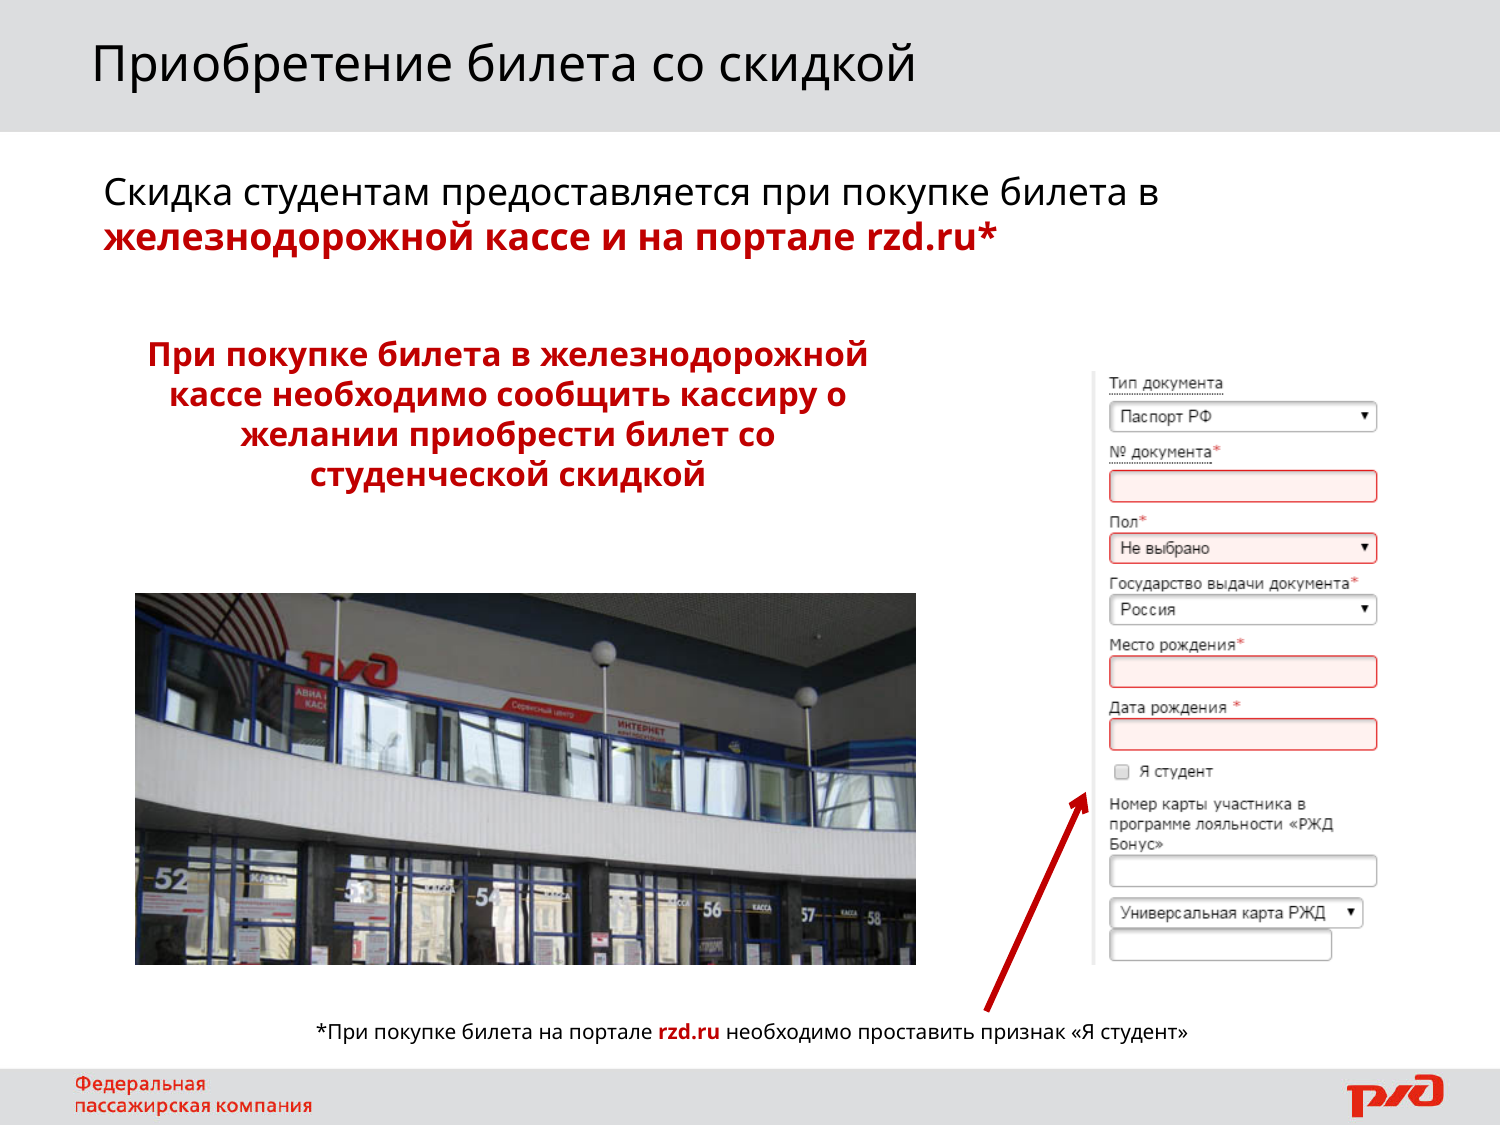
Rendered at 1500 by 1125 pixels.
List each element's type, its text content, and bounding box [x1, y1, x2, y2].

text_box *При покупке билета на портале rzd.ru необходимо проставить признак «Я студент» [301, 1011, 1492, 1052]
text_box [985, 791, 1086, 1012]
text_box Скидка студентам предоставляется при покупке билета в железнодорожной кассе и на портале rzd.ru* [88, 160, 1459, 266]
text_box При покупке билета в железнодорожной кассе необходимо сообщить кассиру о желании приобрести билет со студенческой скидкой [120, 326, 897, 501]
picture [0, 0, 1500, 1125]
title Приобретение билета со скидкой [76, 18, 1448, 114]
